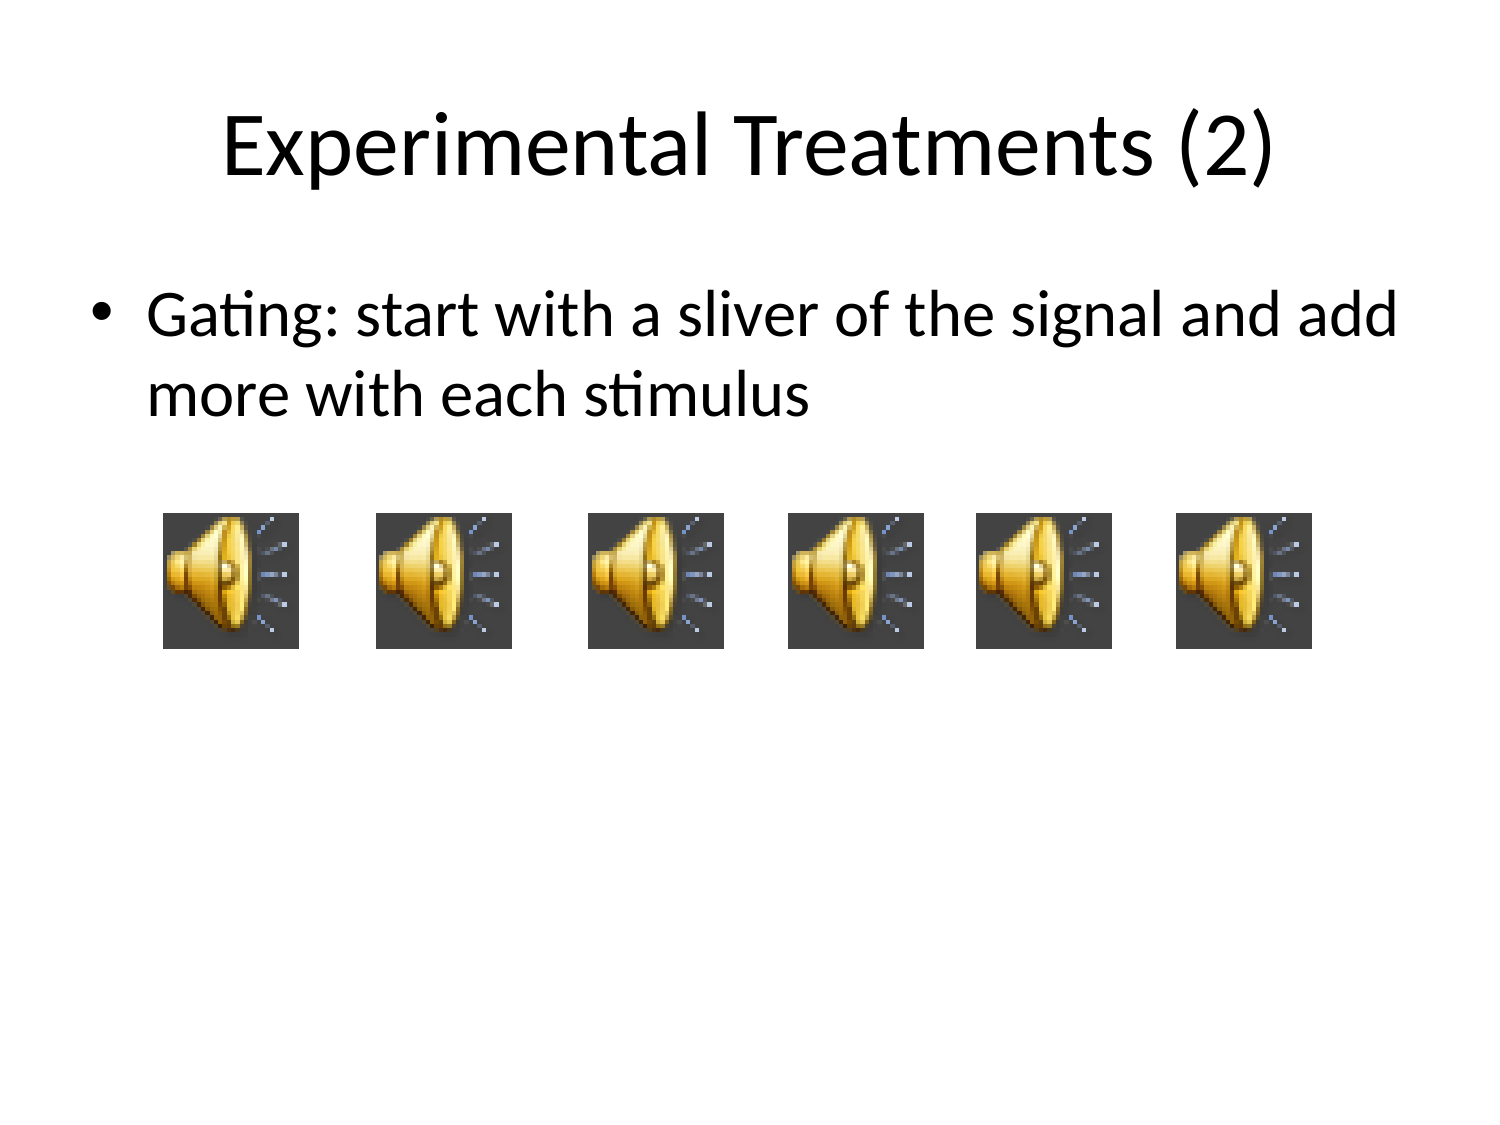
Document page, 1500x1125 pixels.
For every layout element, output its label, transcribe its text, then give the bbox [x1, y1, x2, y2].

picture [374, 512, 513, 651]
title Experimental Treatments (2) [75, 45, 1425, 233]
picture [587, 512, 726, 651]
picture [1174, 512, 1313, 651]
list Gating: start with a sliver of the signal and add more with each stimulus [75, 262, 1425, 1005]
picture [162, 512, 301, 651]
picture [974, 512, 1113, 651]
picture [787, 512, 926, 651]
